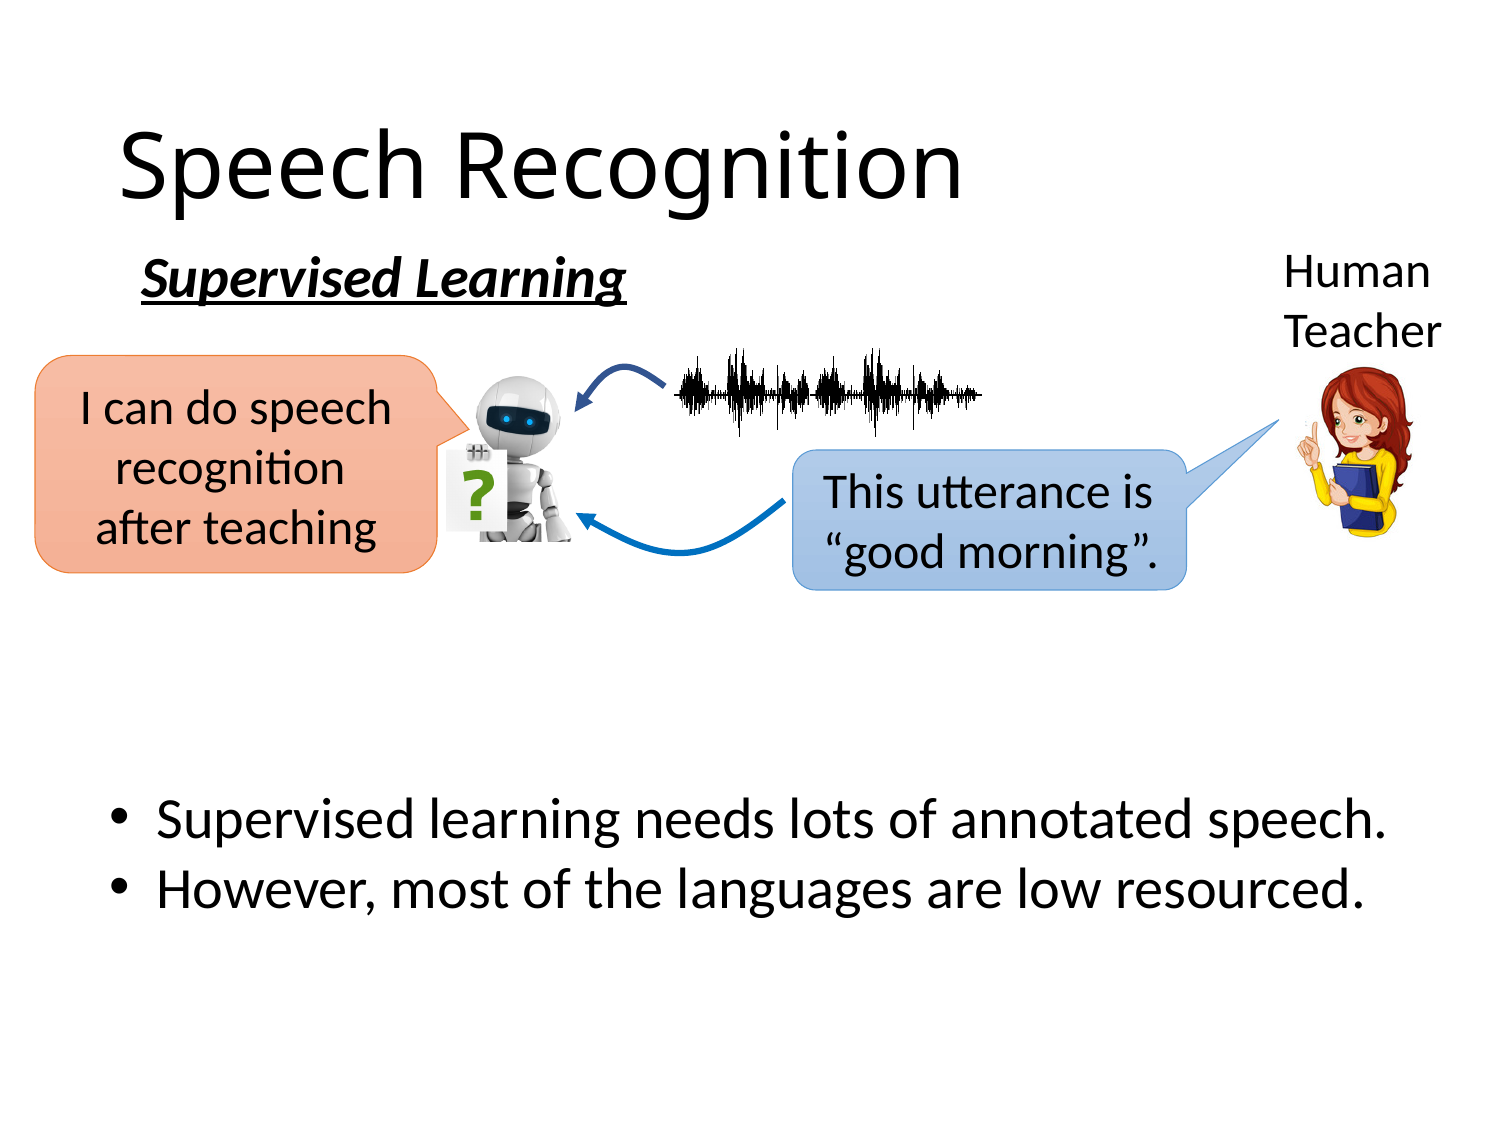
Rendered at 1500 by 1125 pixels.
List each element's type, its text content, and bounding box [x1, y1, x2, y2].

text_box Human Teacher [1269, 230, 1500, 366]
picture [444, 376, 573, 542]
text_box [792, 419, 1280, 591]
text_box Supervised Learning [126, 231, 1068, 316]
text_box [574, 365, 666, 413]
text_box [575, 499, 785, 555]
title Speech Recognition [103, 59, 1397, 278]
text_box Supervised learning needs lots of annotated speech. However, most of the languages are low resourced. [94, 773, 1418, 928]
picture [1294, 361, 1422, 547]
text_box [673, 348, 982, 437]
text_box This utterance is “good morning”. [808, 451, 1175, 587]
text_box I can do speech recognition after teaching [34, 354, 444, 574]
